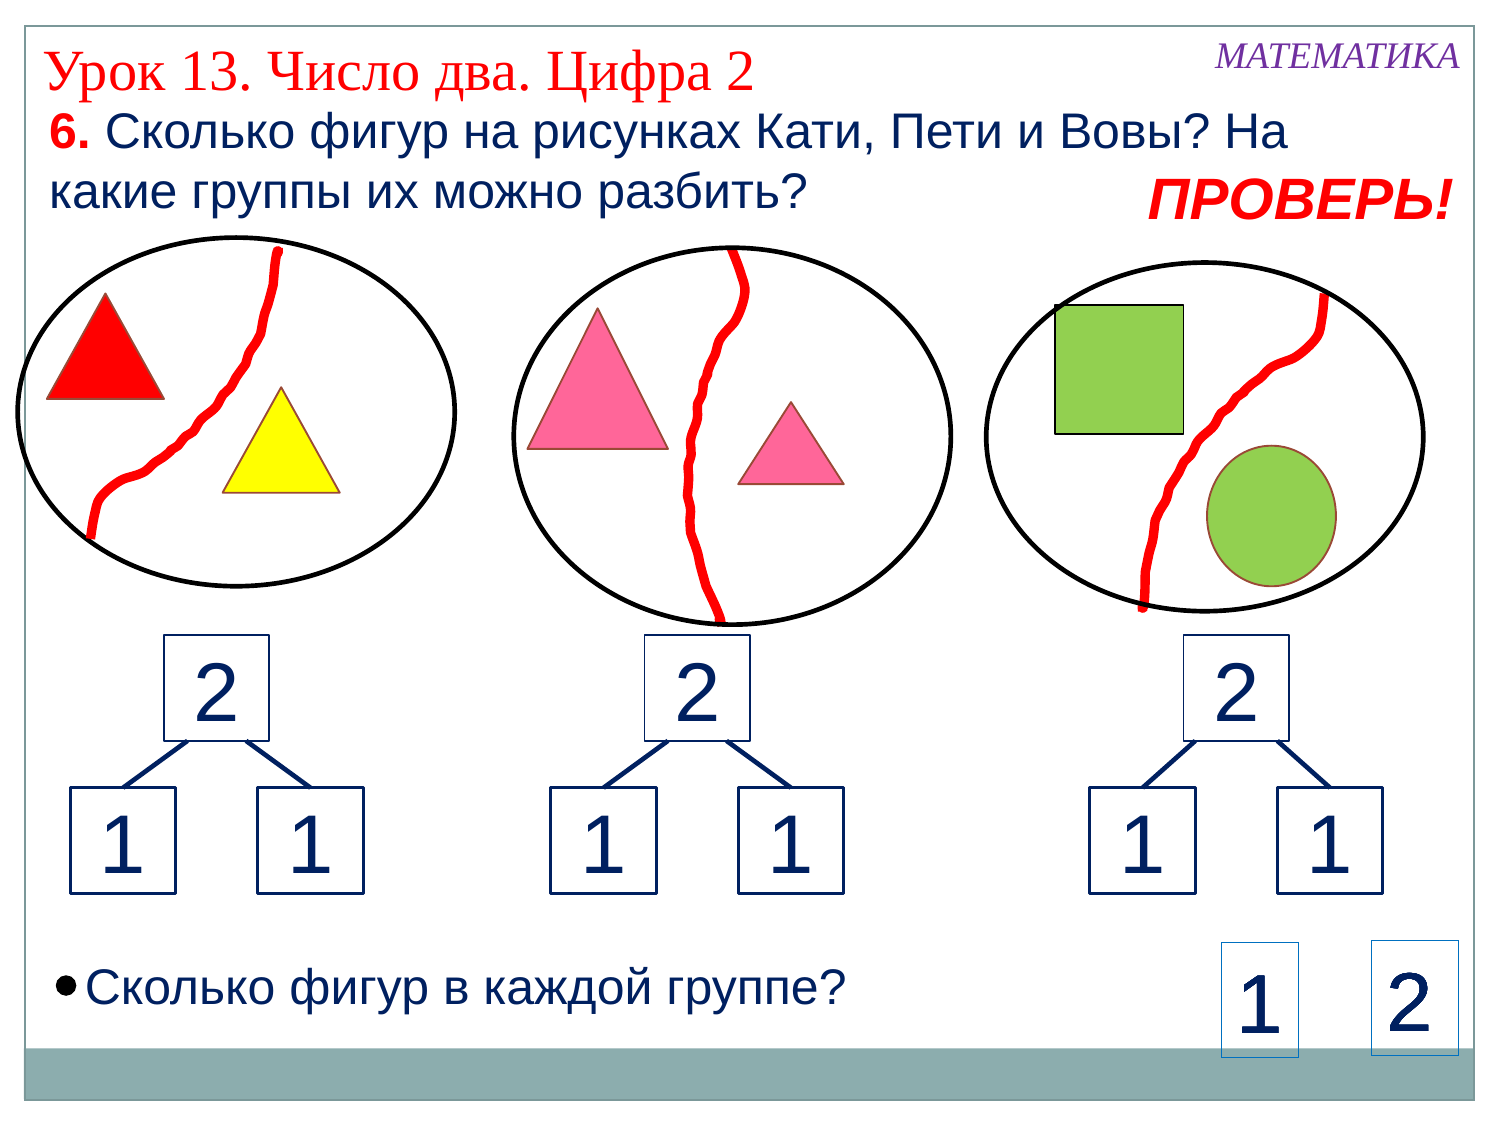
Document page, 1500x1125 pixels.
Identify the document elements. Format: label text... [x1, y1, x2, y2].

text_box 1 [550, 787, 657, 894]
text_box 1 [1276, 787, 1384, 894]
text_box МАТЕМАТИКА [1200, 23, 1476, 84]
text_box [46, 292, 165, 400]
text_box [985, 261, 1425, 613]
text_box [221, 386, 341, 494]
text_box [122, 740, 188, 788]
text_box [89, 247, 280, 540]
text_box Урок 13. Число два. Цифра 2 [28, 25, 824, 110]
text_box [726, 740, 792, 788]
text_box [1277, 740, 1331, 788]
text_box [1142, 740, 1196, 788]
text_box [245, 740, 311, 788]
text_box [27, 947, 1045, 1024]
text_box 6. Сколько фигур на рисунках Кати, Пети и Вовы? На какие группы их можно разбить? [34, 90, 1378, 226]
text_box ПРОВЕРЬ! [1133, 153, 1495, 239]
text_box 1 [737, 787, 845, 894]
text_box 1 [257, 787, 364, 894]
text_box 2 [1371, 940, 1459, 1056]
text_box [512, 246, 952, 626]
text_box 1 [69, 787, 177, 894]
text_box 1 [1221, 942, 1299, 1058]
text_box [603, 740, 669, 788]
text_box 1 [1089, 787, 1196, 894]
text_box [16, 236, 456, 588]
text_box 2 [1183, 634, 1290, 742]
text_box 2 [644, 634, 751, 742]
text_box 2 [163, 634, 270, 742]
